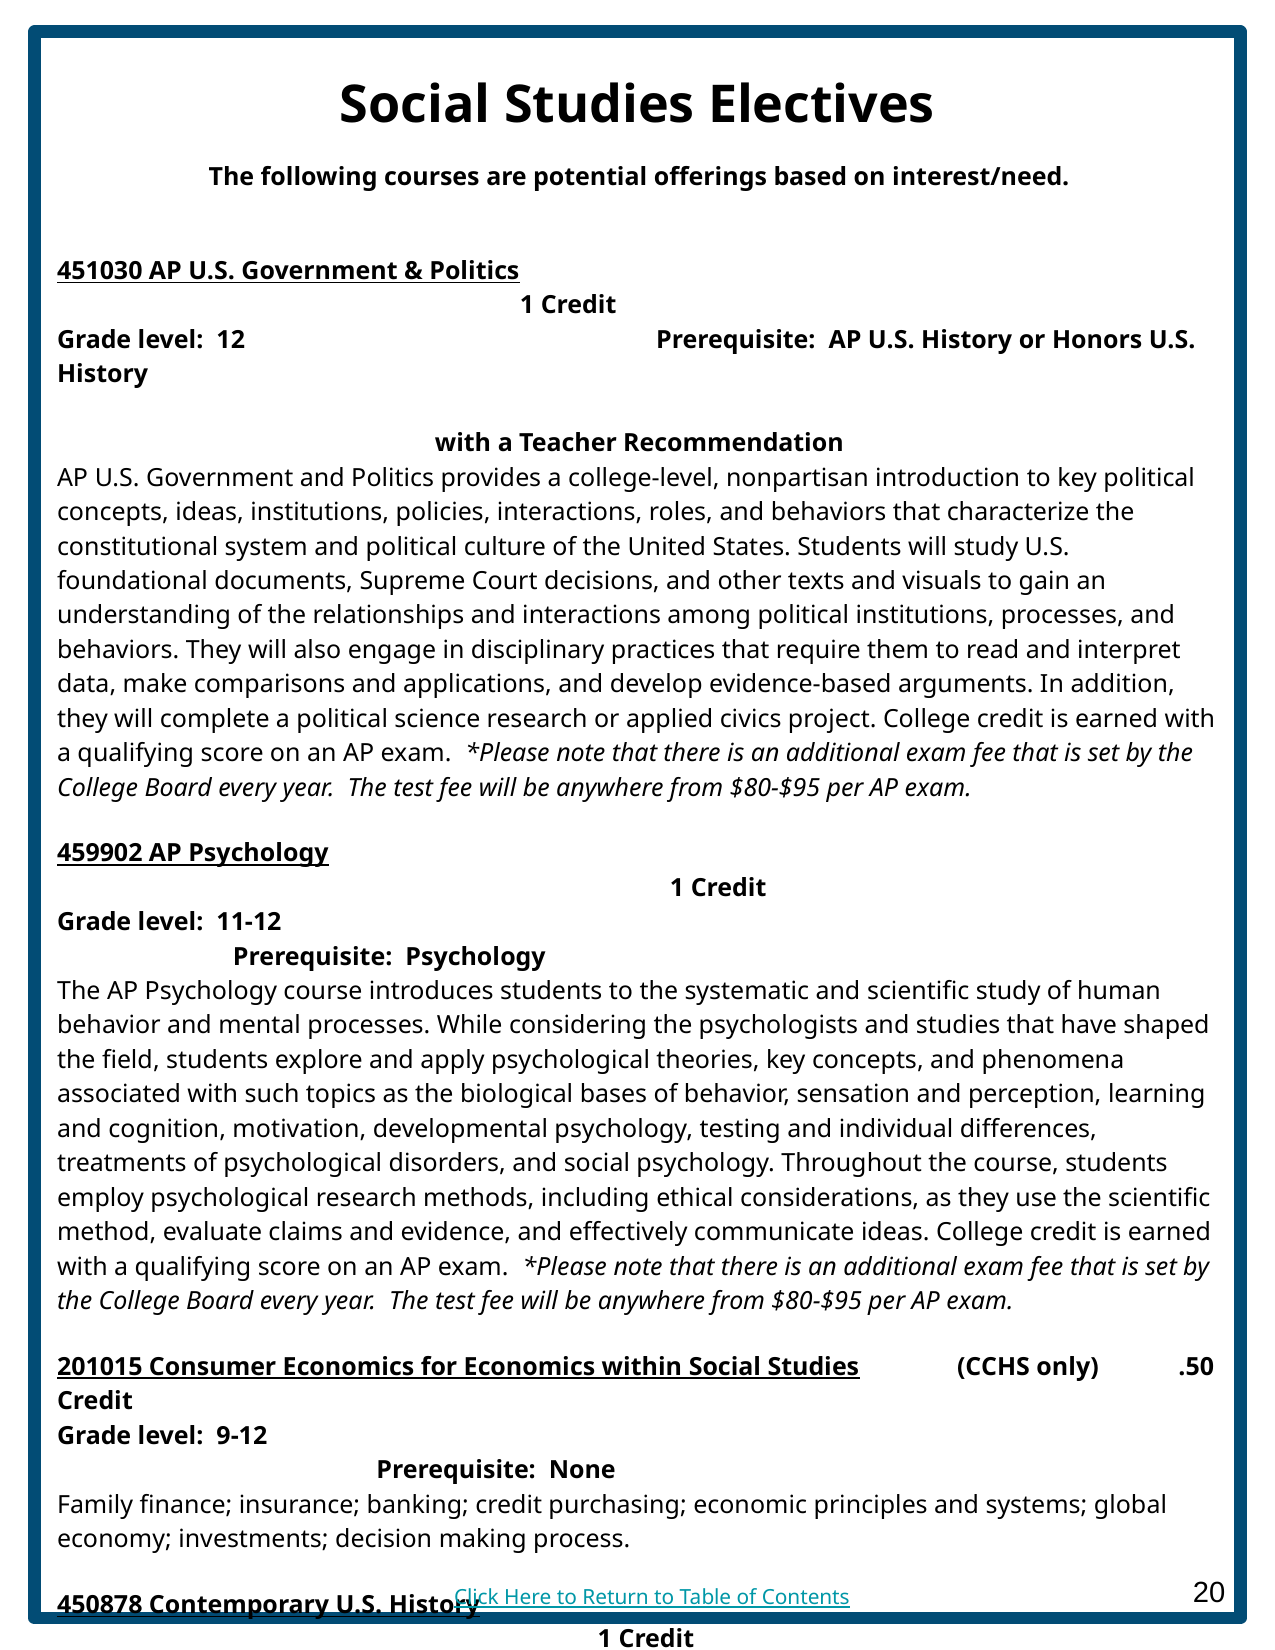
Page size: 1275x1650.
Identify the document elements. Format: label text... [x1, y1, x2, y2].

title Social Studies Electives [0, 51, 1275, 146]
text_box Click Here to Return to Table of Contents [410, 1569, 865, 1626]
slide_number ‹#› [1173, 1572, 1241, 1609]
text_box The following courses are potential offerings based on interest/need. 451030 AP U.S. Government & Politics 1 Credit Grade level: 12 Prerequisite: AP U.S. History or Honors U.S. History with a Teacher Recommendation AP U.S. Government and Politics provides a college-level, nonpartisan introduction to key political concepts, ideas, institutions, policies, interactions, roles, and behaviors that characterize the constitutional system and political culture of the United States. Students will study U.S. foundational documents, Supreme Court decisions, and other texts and visuals to gain an understanding of the relationships and interactions among political institutions, processes, and behaviors. They will also engage in disciplinary practices that require them to read and interpret data, make comparisons and applications, and develop evidence-based arguments. In addition, they will complete a political science research or applied civics project. College credit is earned with a qualifying score on an AP exam. *Please note that there is an additional exam fee that is set by the College Board every year. The test fee will be anywhere from $80-$95 per AP exam. 459902 AP Psychology 1 Credit Grade level: 11-12 Prerequisite: Psychology The AP Psychology course introduces students to the systematic and scientific study of human behavior and mental processes. While considering the psychologists and studies that have shaped the field, students explore and apply psychological theories, key concepts, and phenomena associated with such topics as the biological bases of behavior, sensation and perception, learning and cognition, motivation, developmental psychology, testing and individual differences, treatments of psychological disorders, and social psychology. Throughout the course, students employ psychological research methods, including ethical considerations, as they use the scientific method, evaluate claims and evidence, and effectively communicate ideas. College credit is earned with a qualifying score on an AP exam. *Please note that there is an additional exam fee that is set by the College Board every year. The test fee will be anywhere from $80-$95 per AP exam. 201015 Consumer Economics for Economics within Social Studies (CCHS only) .50 Credit Grade level: 9-12 Prerequisite: None Family finance; insurance; banking; credit purchasing; economic principles and systems; global economy; investments; decision making process. 450878 Contemporary U.S. History 1 Credit Grade level: 9-12 Prerequisite: None Contemporary U. S. History is a study of local, state and national government operations; economic issues; citizenship responsibilities; current events and historical origins; problem solving techniques. [42, 146, 1238, 1545]
